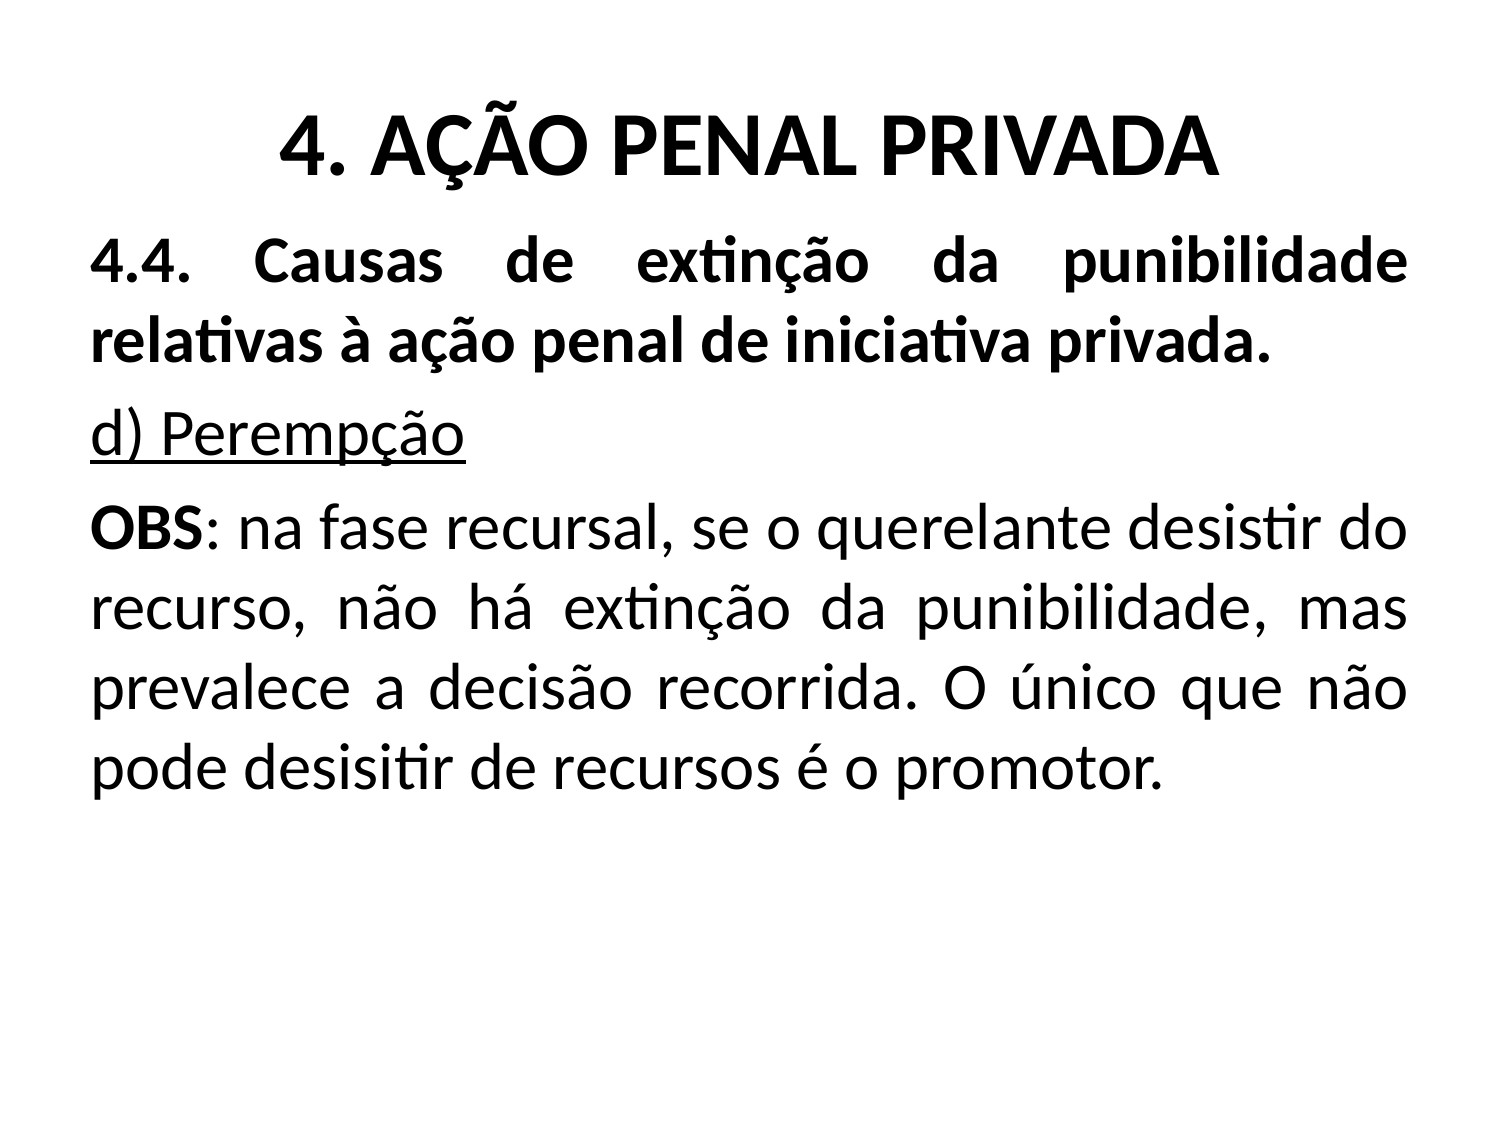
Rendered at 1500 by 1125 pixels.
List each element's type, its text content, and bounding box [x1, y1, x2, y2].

list 4.4. Causas de extinção da punibilidade relativas à ação penal de iniciativa privada. d) Perempção OBS: na fase recursal, se o querelante desistir do recurso, não há extinção da punibilidade, mas prevalece a decisão recorrida. O único que não pode desisitir de recursos é o promotor. [75, 208, 1425, 1094]
title 4. AÇÃO PENAL PRIVADA [75, 45, 1425, 208]
